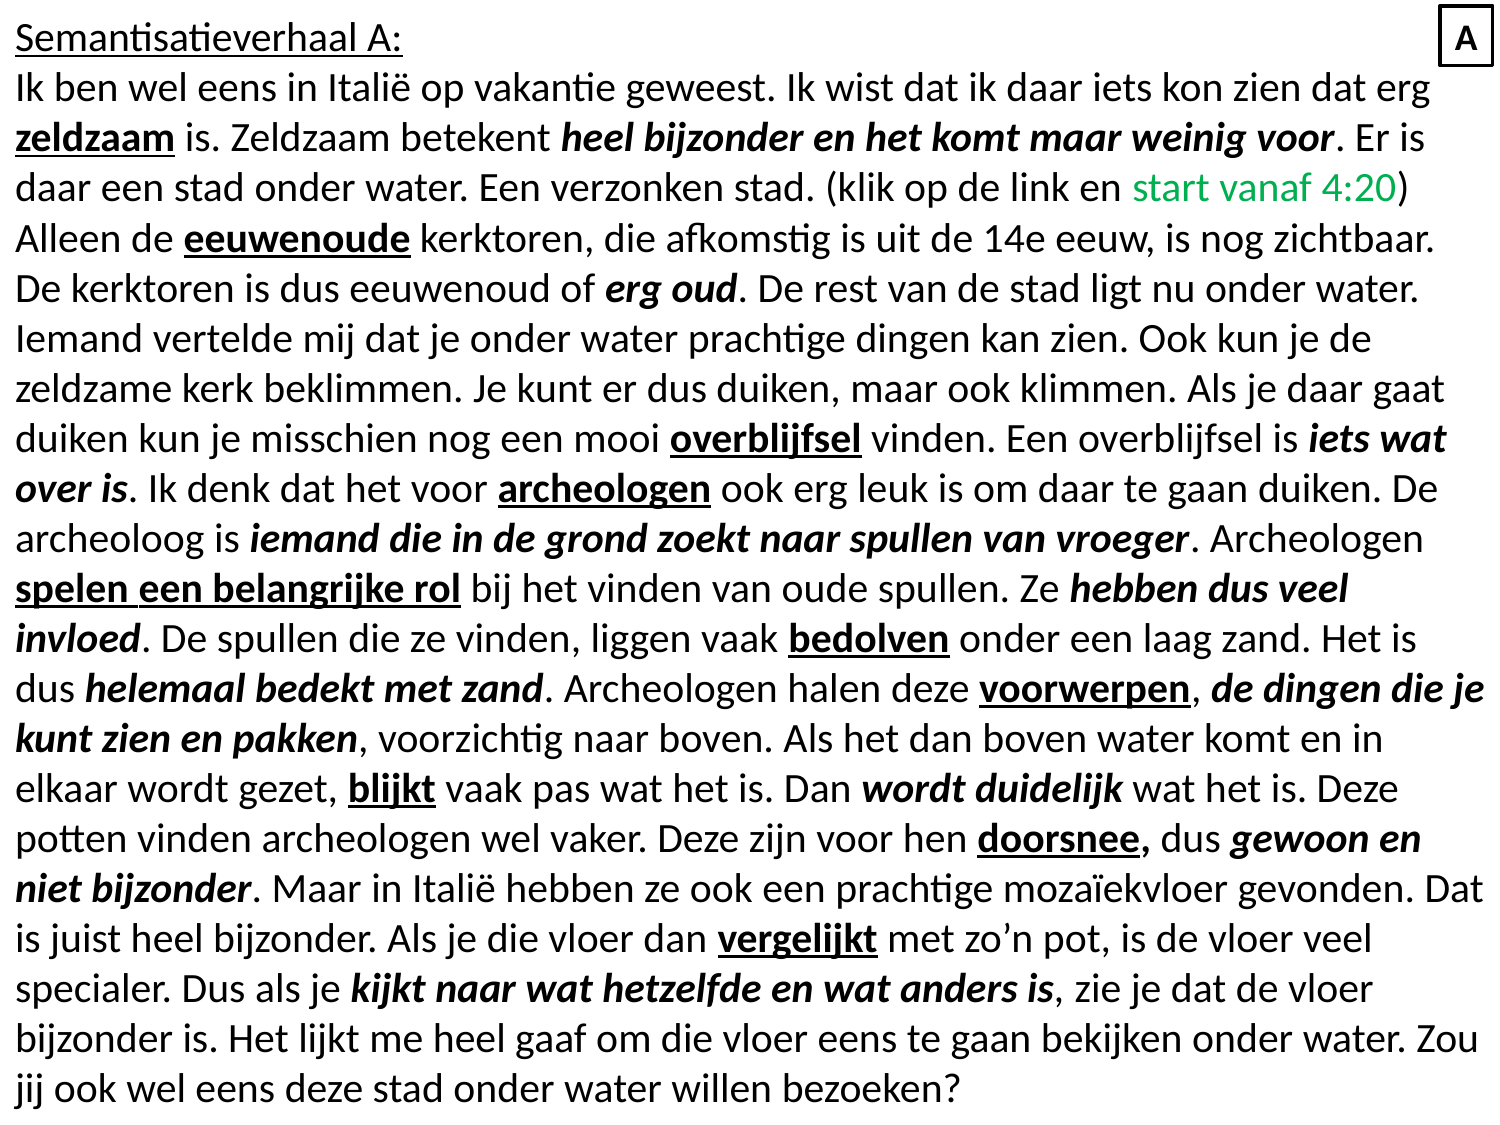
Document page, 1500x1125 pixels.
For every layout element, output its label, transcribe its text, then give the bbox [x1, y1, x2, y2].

list Semantisatieverhaal A: Ik ben wel eens in Italië op vakantie geweest. Ik wist dat ik daar iets kon zien dat erg zeldzaam is. Zeldzaam betekent heel bijzonder en het komt maar weinig voor. Er is daar een stad onder water. Een verzonken stad. (klik op de link en start vanaf 4:20) Alleen de eeuwenoude kerktoren, die afkomstig is uit de 14e eeuw, is nog zichtbaar. De kerktoren is dus eeuwenoud of erg oud. De rest van de stad ligt nu onder water. Iemand vertelde mij dat je onder water prachtige dingen kan zien. Ook kun je de zeldzame kerk beklimmen. Je kunt er dus duiken, maar ook klimmen. Als je daar gaat duiken kun je misschien nog een mooi overblijfsel vinden. Een overblijfsel is iets wat over is. Ik denk dat het voor archeologen ook erg leuk is om daar te gaan duiken. De archeoloog is iemand die in de grond zoekt naar spullen van vroeger. Archeologen spelen een belangrijke rol bij het vinden van oude spullen. Ze hebben dus veel invloed. De spullen die ze vinden, liggen vaak bedolven onder een laag zand. Het is dus helemaal bedekt met zand. Archeologen halen deze voorwerpen, de dingen die je kunt zien en pakken, voorzichtig naar boven. Als het dan boven water komt en in elkaar wordt gezet, blijkt vaak pas wat het is. Dan wordt duidelijk wat het is. Deze potten vinden archeologen wel vaker. Deze zijn voor hen doorsnee, dus gewoon en niet bijzonder. Maar in Italië hebben ze ook een prachtige mozaïekvloer gevonden. Dat is juist heel bijzonder. Als je die vloer dan vergelijkt met zo’n pot, is de vloer veel specialer. Dus als je kijkt naar wat hetzelfde en wat anders is, zie je dat de vloer bijzonder is. Het lijkt me heel gaaf om die vloer eens te gaan bekijken onder water. Zou jij ook wel eens deze stad onder water willen bezoeken? [0, 2, 1500, 1124]
text_box A [1440, 5, 1493, 66]
